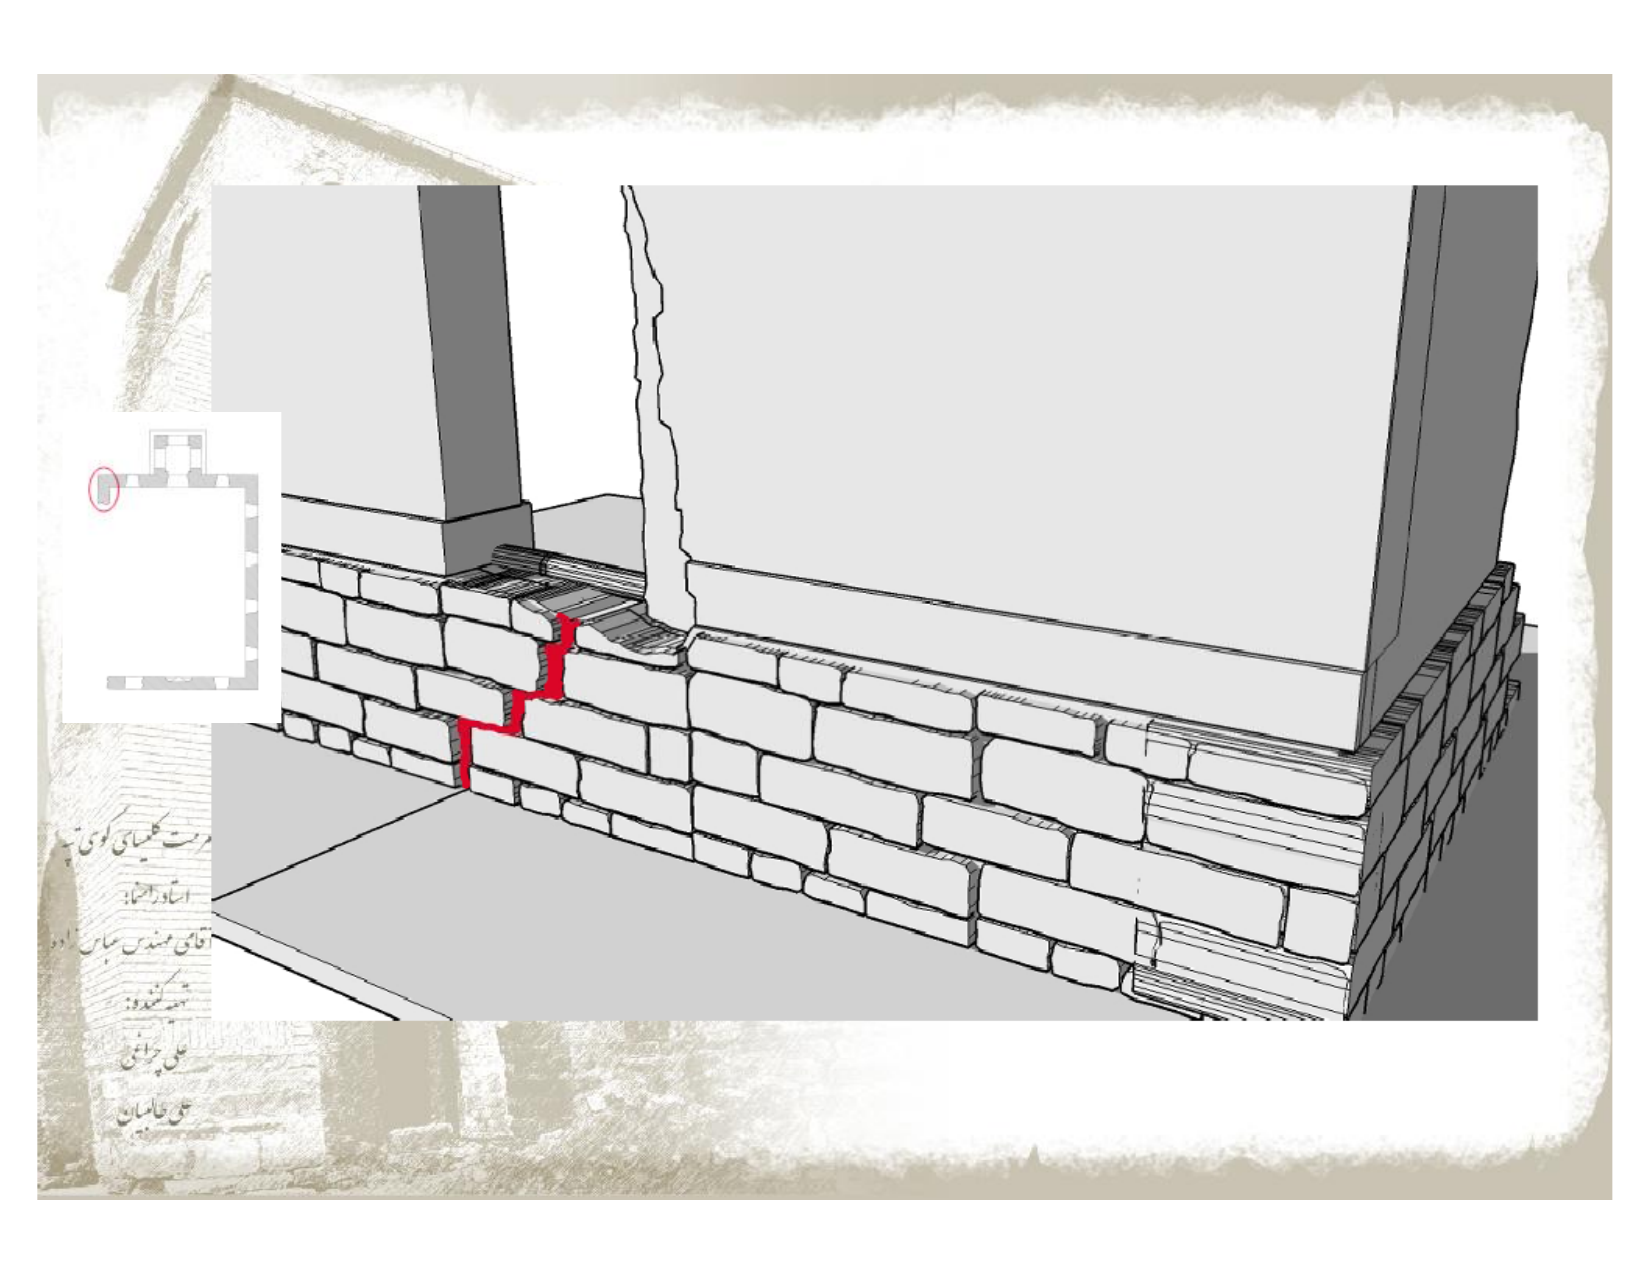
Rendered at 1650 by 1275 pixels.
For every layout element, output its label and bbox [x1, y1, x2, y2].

text_box [62, 412, 282, 723]
text_box [37, 74, 1613, 1200]
